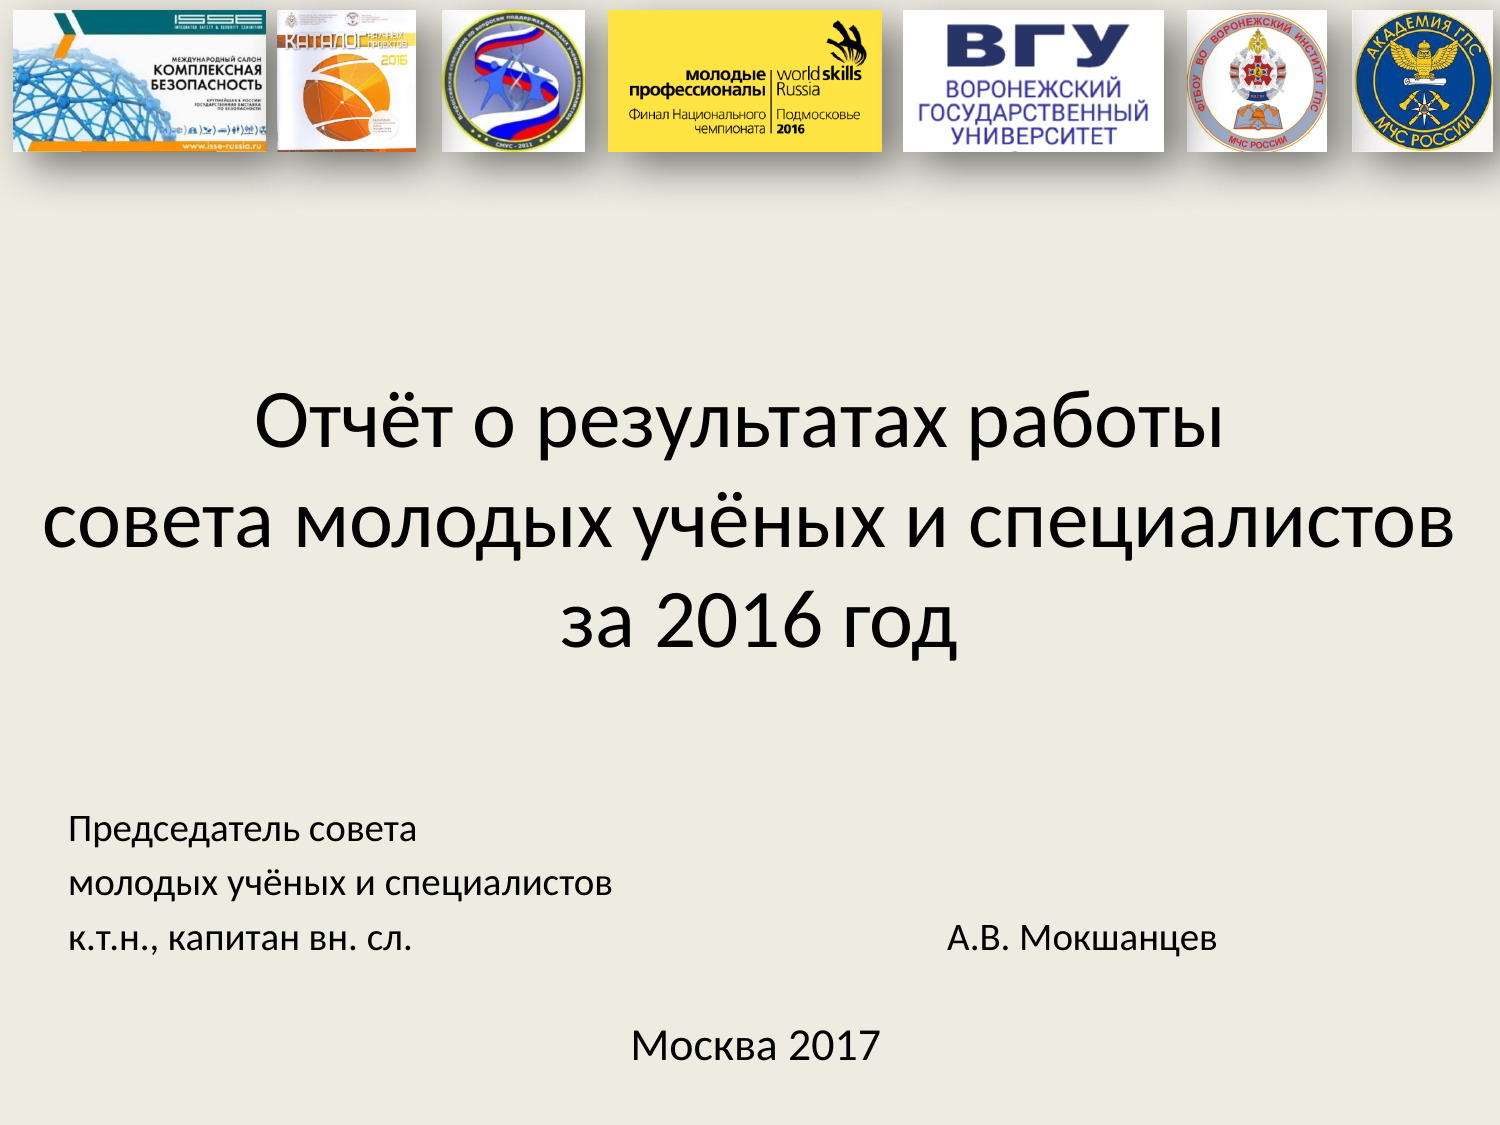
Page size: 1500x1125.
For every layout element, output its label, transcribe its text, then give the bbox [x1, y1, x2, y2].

title Отчёт о результатах работы совета молодых учёных и специалистов за 2016 год [0, 393, 1500, 635]
picture [903, 10, 1165, 152]
picture [277, 10, 417, 153]
text_box Москва 2017 [5, 1007, 1500, 1094]
picture [13, 10, 266, 152]
picture [1352, 10, 1493, 153]
picture [607, 10, 883, 152]
picture [442, 10, 586, 153]
picture [1186, 10, 1327, 153]
subtitle Председатель совета молодых учёных и специалистов к.т.н., капитан вн. сл. А.В. Мокшанцев [53, 794, 1447, 968]
